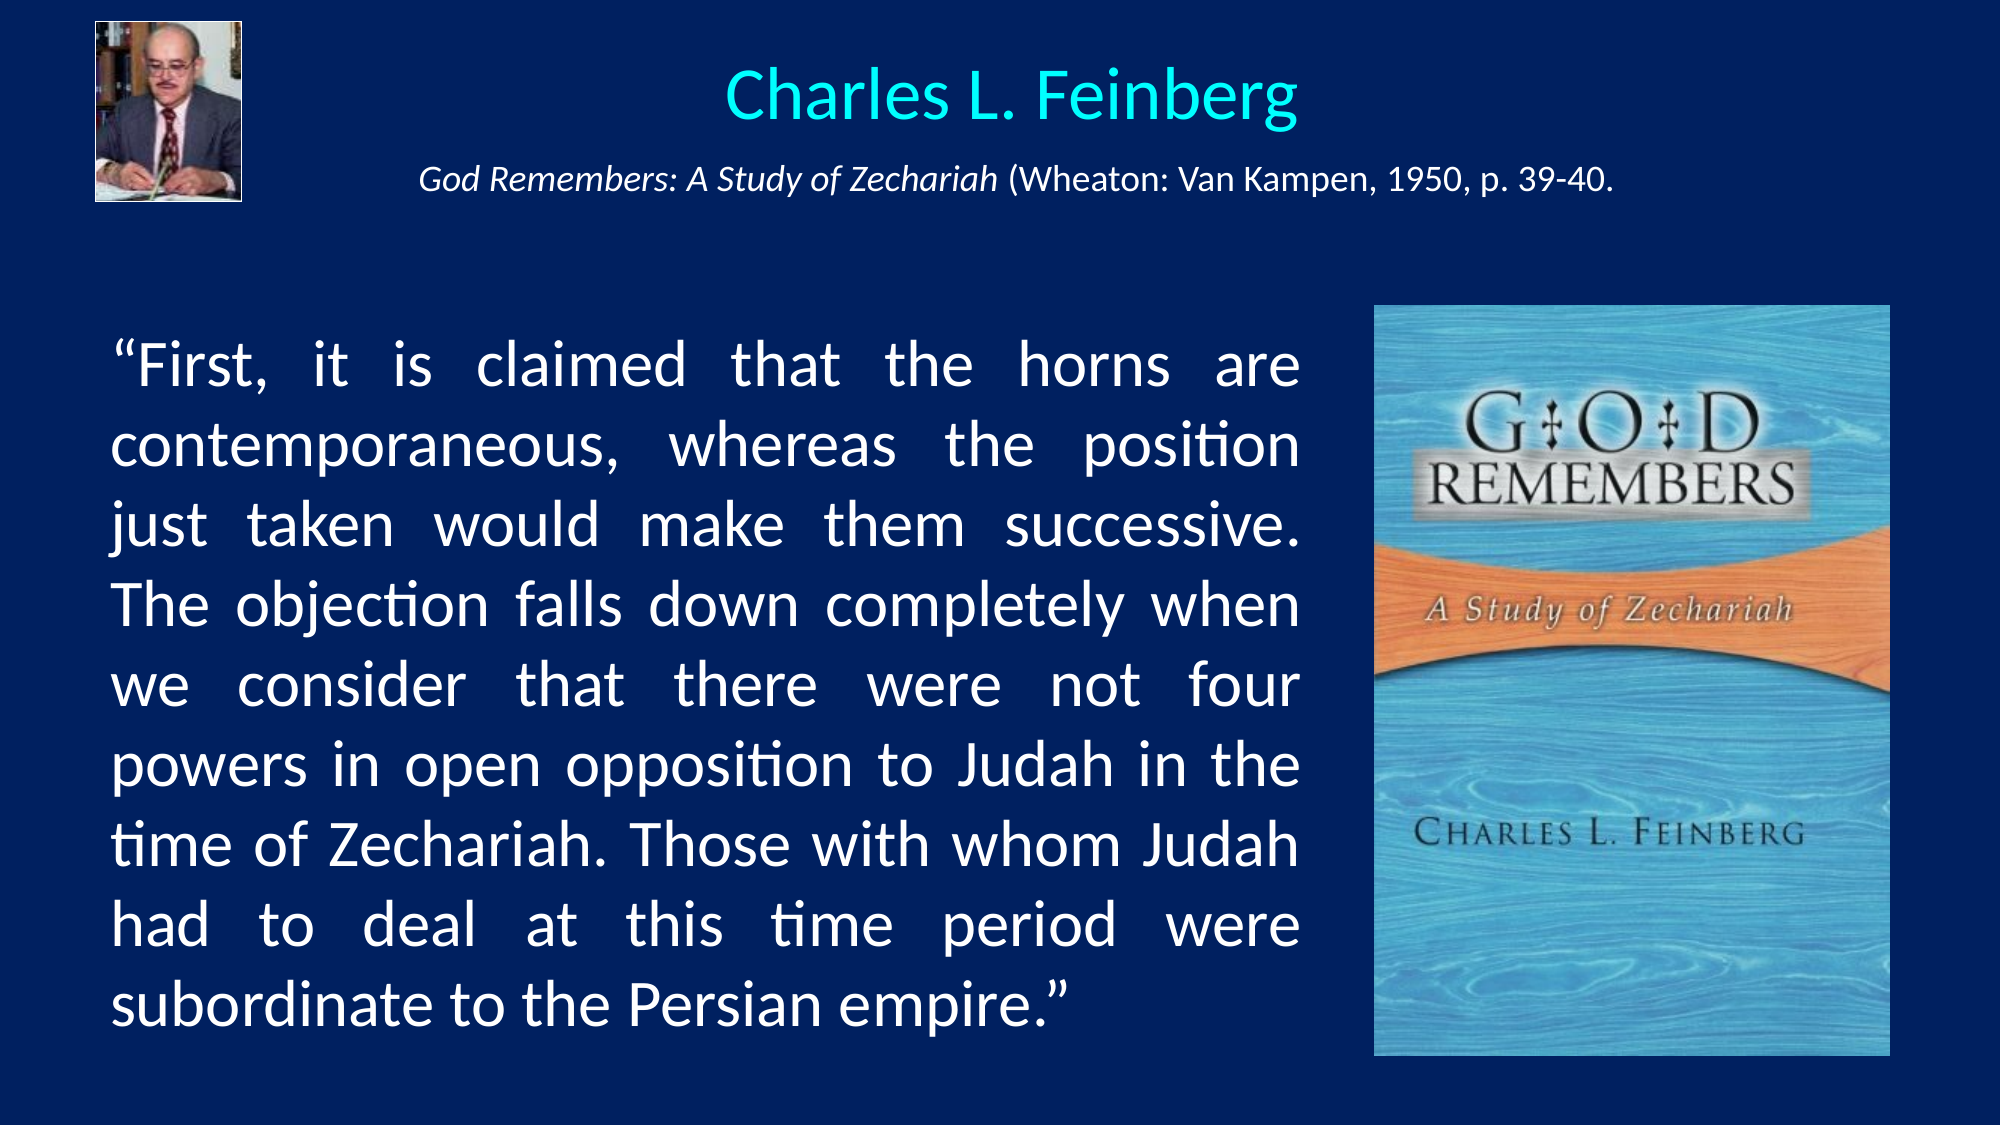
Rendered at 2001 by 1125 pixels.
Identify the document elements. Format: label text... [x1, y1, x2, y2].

text_box “First, it is claimed that the horns are contemporaneous, whereas the position just taken would make them successive. The objection falls down completely when we consider that there were not four powers in open opposition to Judah in the time of Zechariah. Those with whom Judah had to deal at this time period were subordinate to the Persian empire.” [95, 312, 1318, 1047]
text_box Charles L. Feinberg God Remembers: A Study of Zechariah (Wheaton: Van Kampen, 1950, p. 39-40. [387, 37, 1638, 206]
picture [1374, 305, 1890, 1056]
picture [94, 21, 242, 202]
